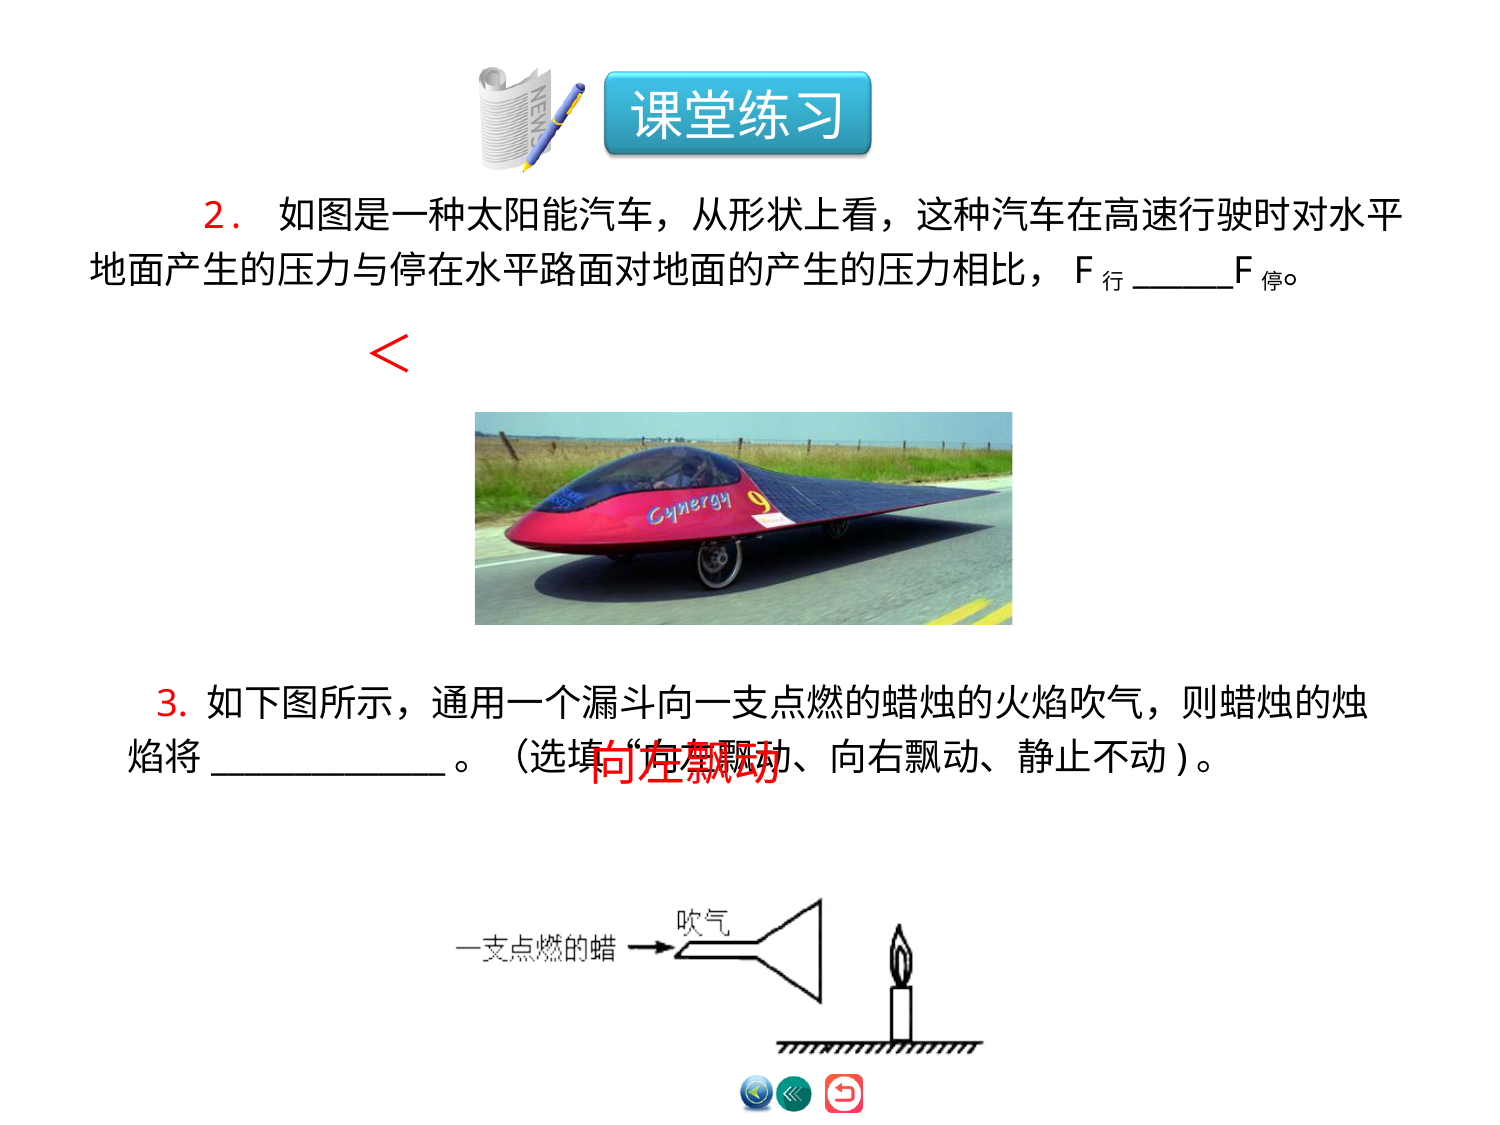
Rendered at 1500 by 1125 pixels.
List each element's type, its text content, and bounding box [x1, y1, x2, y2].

text_box 向左飘动 [574, 725, 888, 798]
text_box 2. 如图是一种太阳能汽车，从形状上看，这种汽车在高速行驶时对水平地面产生的压力与停在水平路面对地面的产生的压力相比，F行______F停。 [75, 174, 1434, 301]
picture [474, 412, 1013, 626]
text_box ＜ [350, 299, 491, 390]
picture [437, 862, 1001, 1113]
picture [474, 62, 588, 176]
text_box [599, 62, 876, 163]
text_box 3. 如下图所示，通用一个漏斗向一支点燃的蜡烛的火焰吹气，则蜡烛的烛焰将______________。（选填“向左飘动、向右飘动、静止不动)。 [112, 662, 1413, 786]
